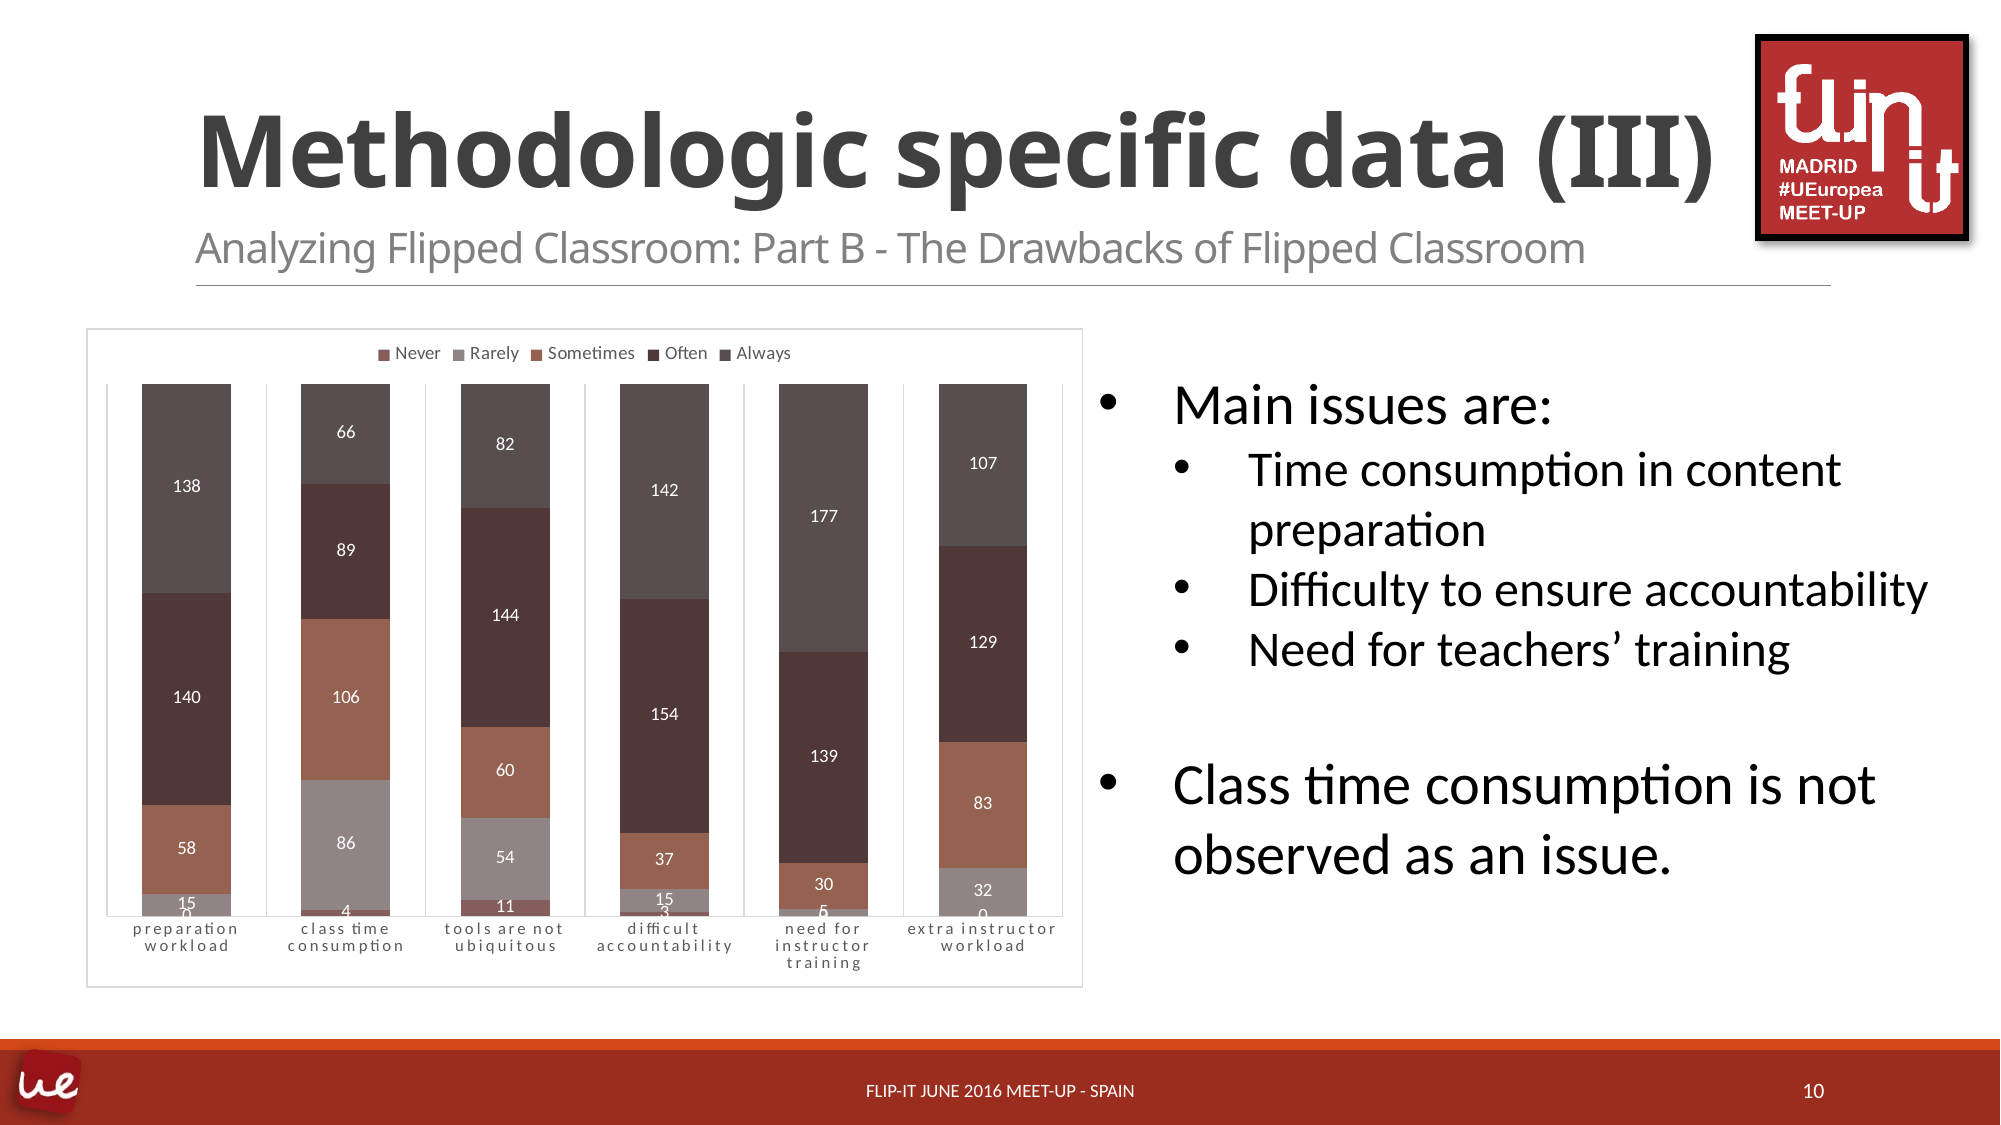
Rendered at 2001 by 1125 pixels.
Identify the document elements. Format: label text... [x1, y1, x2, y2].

picture [1760, 40, 1964, 235]
text_box Analyzing Flipped Classroom: Part B - The Drawbacks of Flipped Classroom [179, 190, 1830, 280]
title Methodologic specific data (III) [180, 62, 1753, 190]
picture [17, 1049, 82, 1114]
text_box Main issues are: Time consumption in content preparation Difficulty to ensure accountability Need for teachers’ training Class time consumption is not observed as an issue. [1091, 358, 1946, 894]
footer Flip-IT June 2016 Meet-up - SPAIN [604, 1059, 1396, 1120]
slide_number 10 [1624, 1059, 1840, 1120]
chart [33, 327, 1084, 989]
